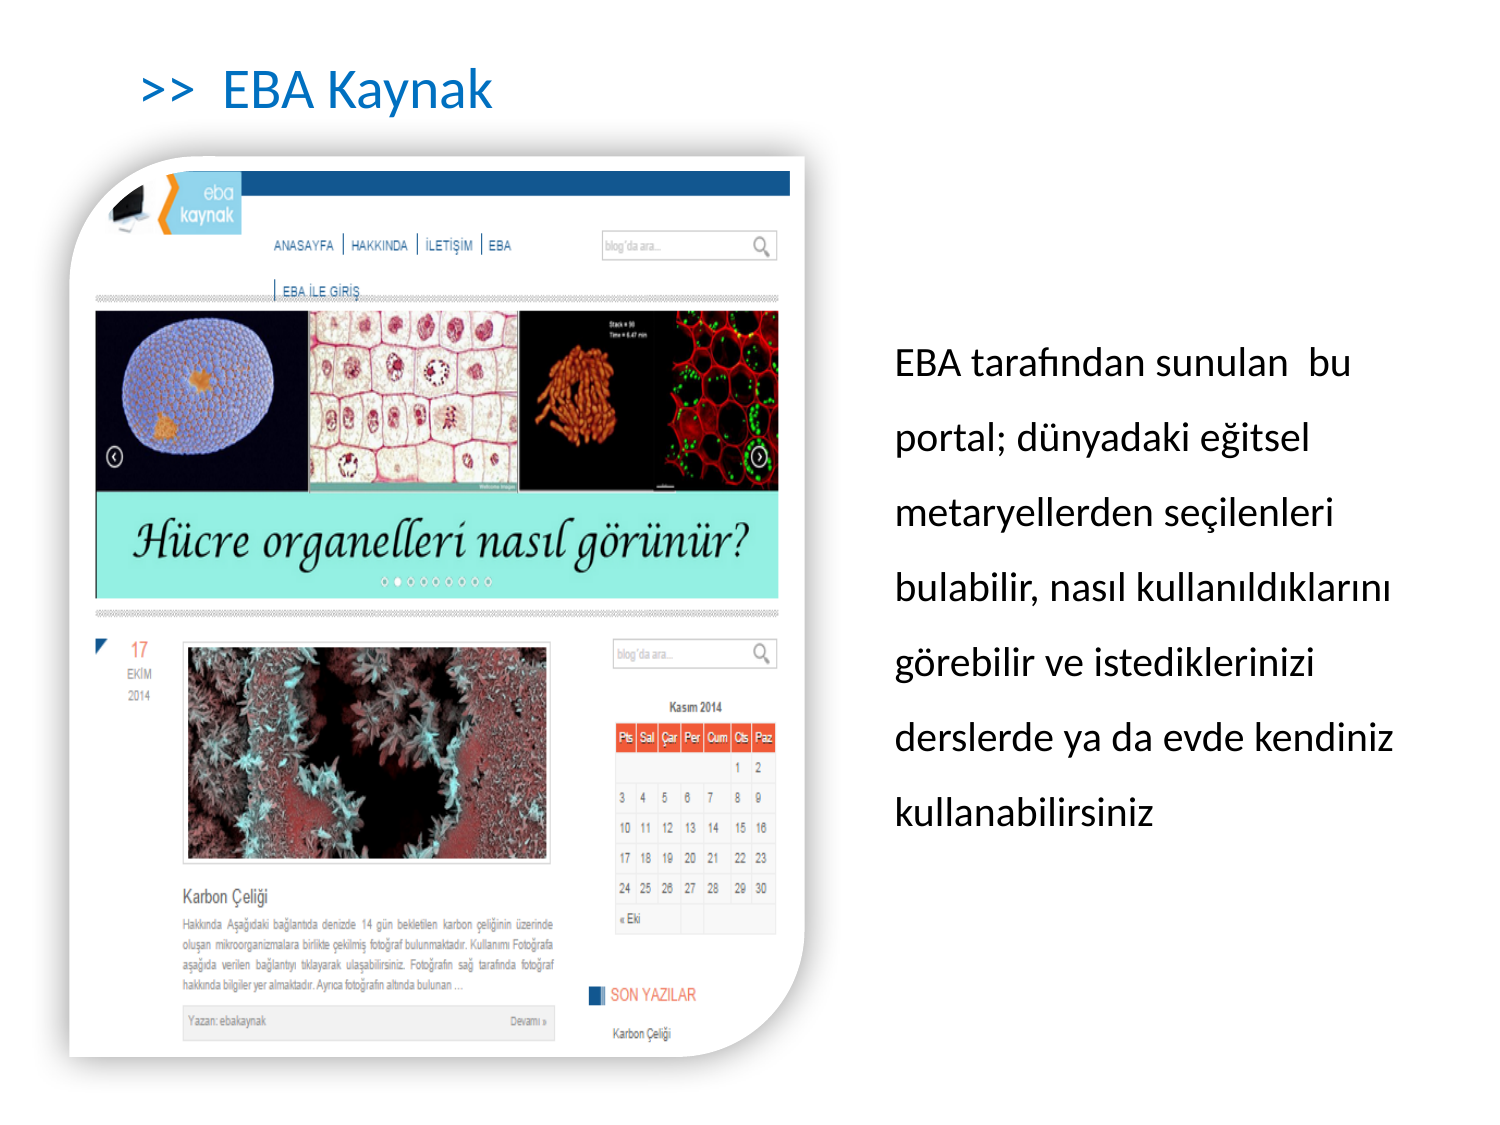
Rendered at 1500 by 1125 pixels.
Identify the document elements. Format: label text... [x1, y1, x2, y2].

text_box EBA tarafından sunulan bu portal; dünyadaki eğitsel metaryellerden seçilenleri bulabilir, nasıl kullanıldıklarını görebilir ve istediklerinizi derslerde ya da evde kendiniz kullanabilirsiniz [879, 302, 1422, 843]
picture [76, 163, 798, 1050]
text_box >> EBA Kaynak [123, 42, 604, 129]
